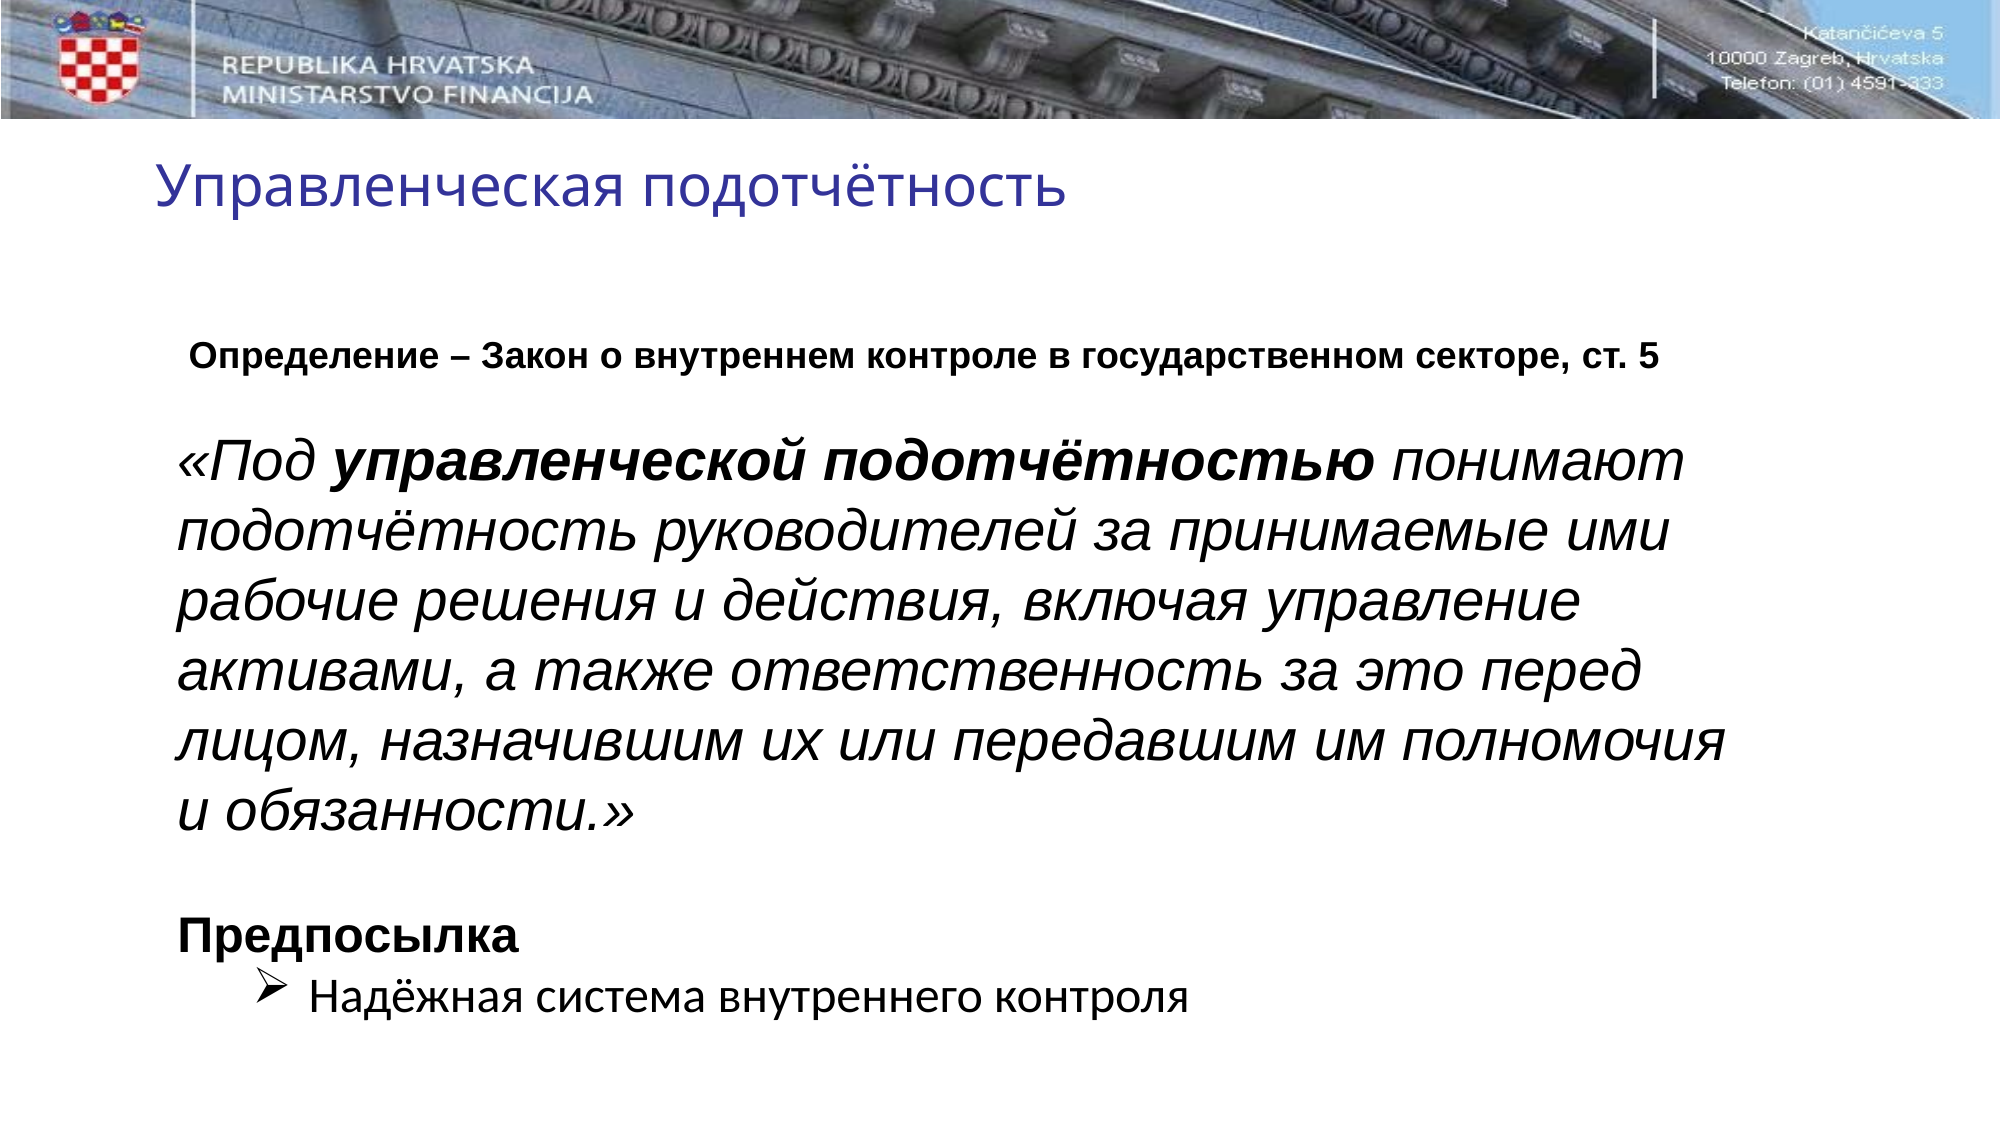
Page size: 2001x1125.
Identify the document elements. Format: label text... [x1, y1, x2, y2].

list Определение – Закон о внутреннем контроле в государственном секторе, ст. 5 «Под управленческой подотчётностью понимают подотчётность руководителей за принимаемые ими рабочие решения и действия, включая управление активами, а также ответственность за это перед лицом, назначившим их или передавшим им полномочия и обязанности.» Предпосылка Надёжная система внутреннего контроля [177, 327, 1769, 1125]
title Управленческая подотчётность [155, 147, 1769, 219]
picture [1, 0, 2000, 119]
